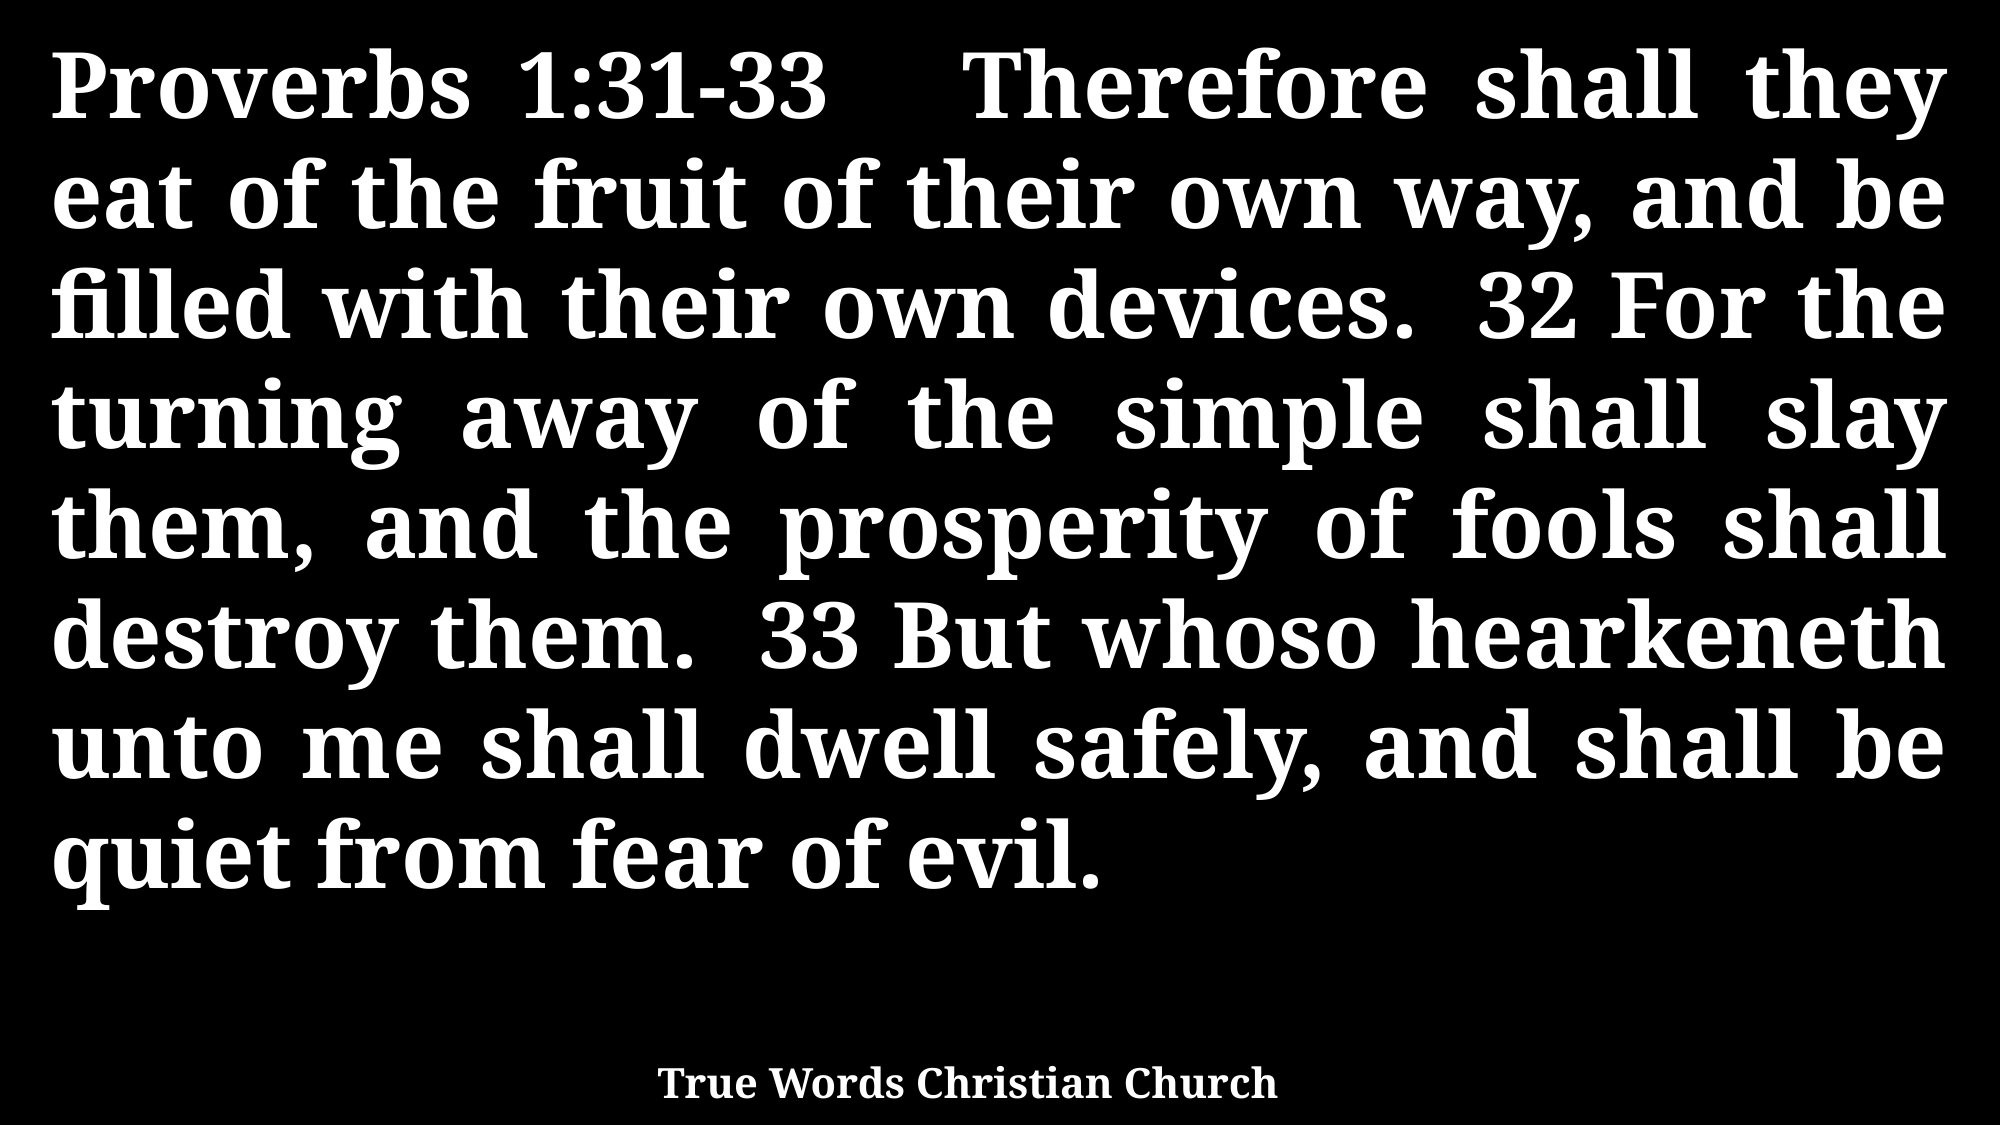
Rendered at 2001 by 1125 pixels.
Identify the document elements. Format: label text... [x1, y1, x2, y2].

text_box True Words Christian Church [642, 1049, 1294, 1114]
text_box Proverbs 1:31-33 Therefore shall they eat of the fruit of their own way, and be filled with their own devices. 32 For the turning away of the simple shall slay them, and the prosperity of fools shall destroy them. 33 But whoso hearkeneth unto me shall dwell safely, and shall be quiet from fear of evil. [35, 19, 1965, 915]
